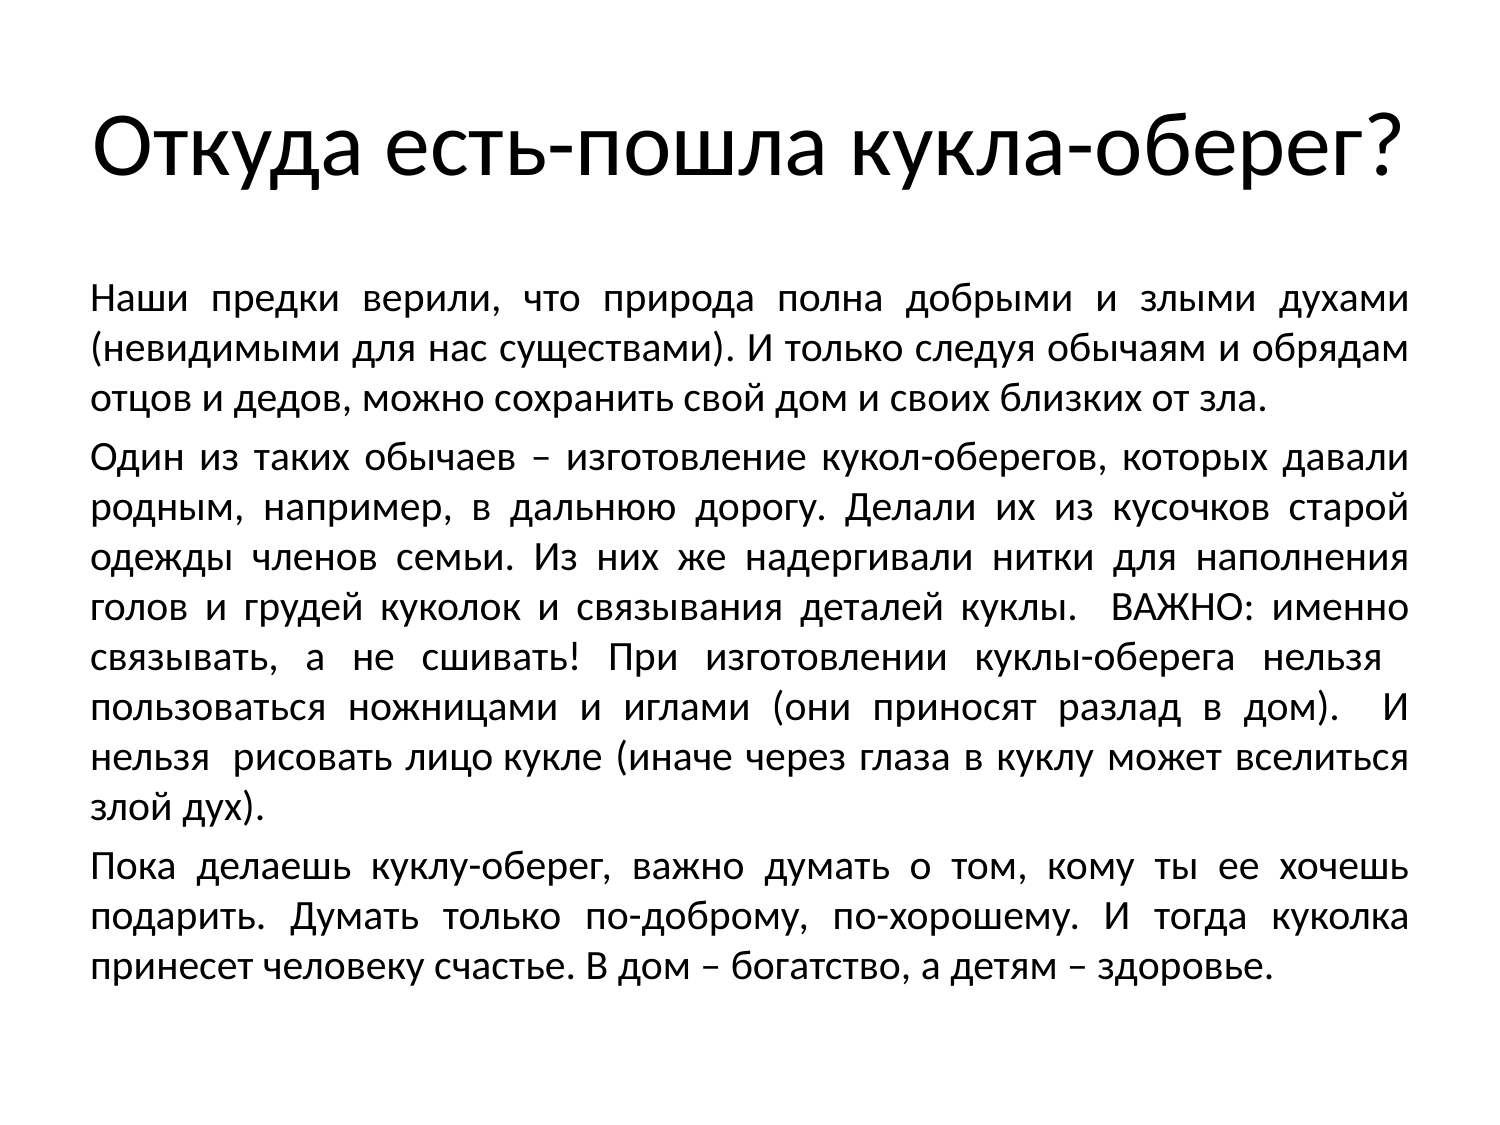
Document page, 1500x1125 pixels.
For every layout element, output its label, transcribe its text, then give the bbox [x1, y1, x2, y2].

title Откуда есть-пошла кукла-оберег? [75, 45, 1425, 233]
list Наши предки верили, что природа полна добрыми и злыми духами (невидимыми для нас существами). И только следуя обычаям и обрядам отцов и дедов, можно сохранить свой дом и своих близких от зла. Один из таких обычаев – изготовление кукол-оберегов, которых давали родным, например, в дальнюю дорогу. Делали их из кусочков старой одежды членов семьи. Из них же надергивали нитки для наполнения голов и грудей куколок и связывания деталей куклы. ВАЖНО: именно связывать, а не сшивать! При изготовлении куклы-оберега нельзя пользоваться ножницами и иглами (они приносят разлад в дом). И нельзя рисовать лицо кукле (иначе через глаза в куклу может вселиться злой дух). Пока делаешь куклу-оберег, важно думать о том, кому ты ее хочешь подарить. Думать только по-доброму, по-хорошему. И тогда куколка принесет человеку счастье. В дом – богатство, а детям – здоровье. [75, 262, 1425, 1005]
